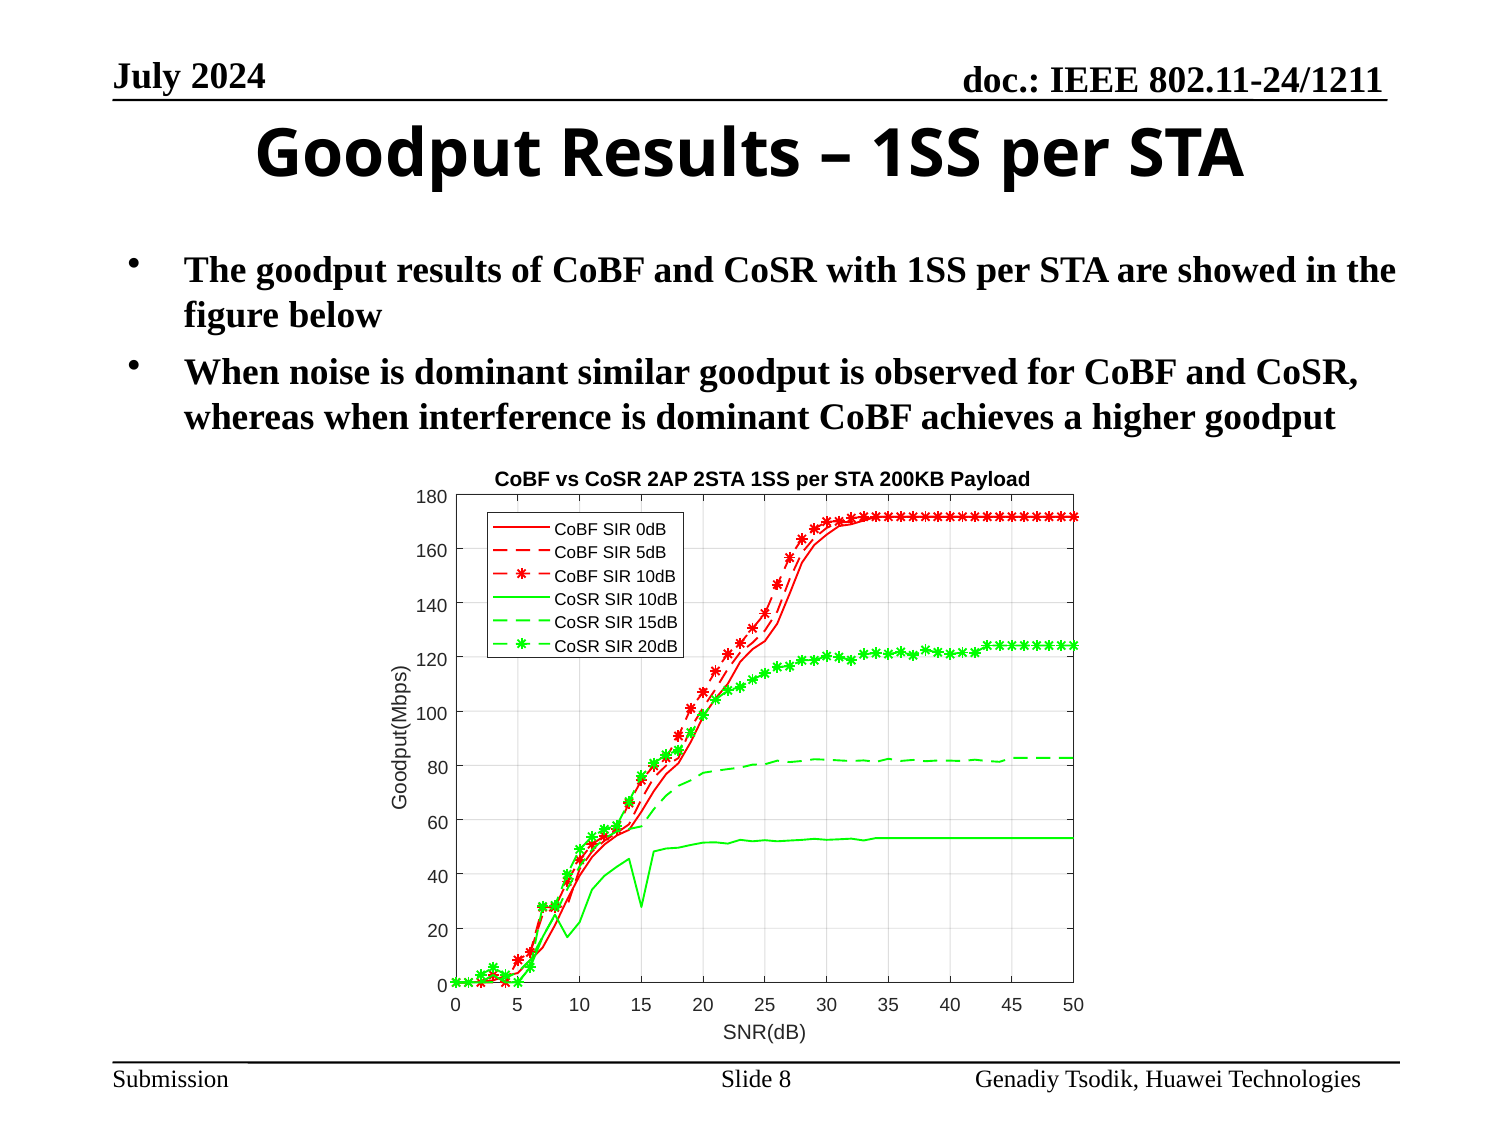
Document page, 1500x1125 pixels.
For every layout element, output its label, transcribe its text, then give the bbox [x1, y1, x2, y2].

slide_number Slide 8 [712, 1061, 800, 1093]
picture [351, 449, 1148, 1047]
text_box Goodput Results – 1SS per STA [112, 112, 1388, 187]
text_box The goodput results of CoBF and CoSR with 1SS per STA are showed in the figure below When noise is dominant similar goodput is observed for CoBF and CoSR, whereas when interference is dominant CoBF achieves a higher goodput [112, 237, 1425, 550]
